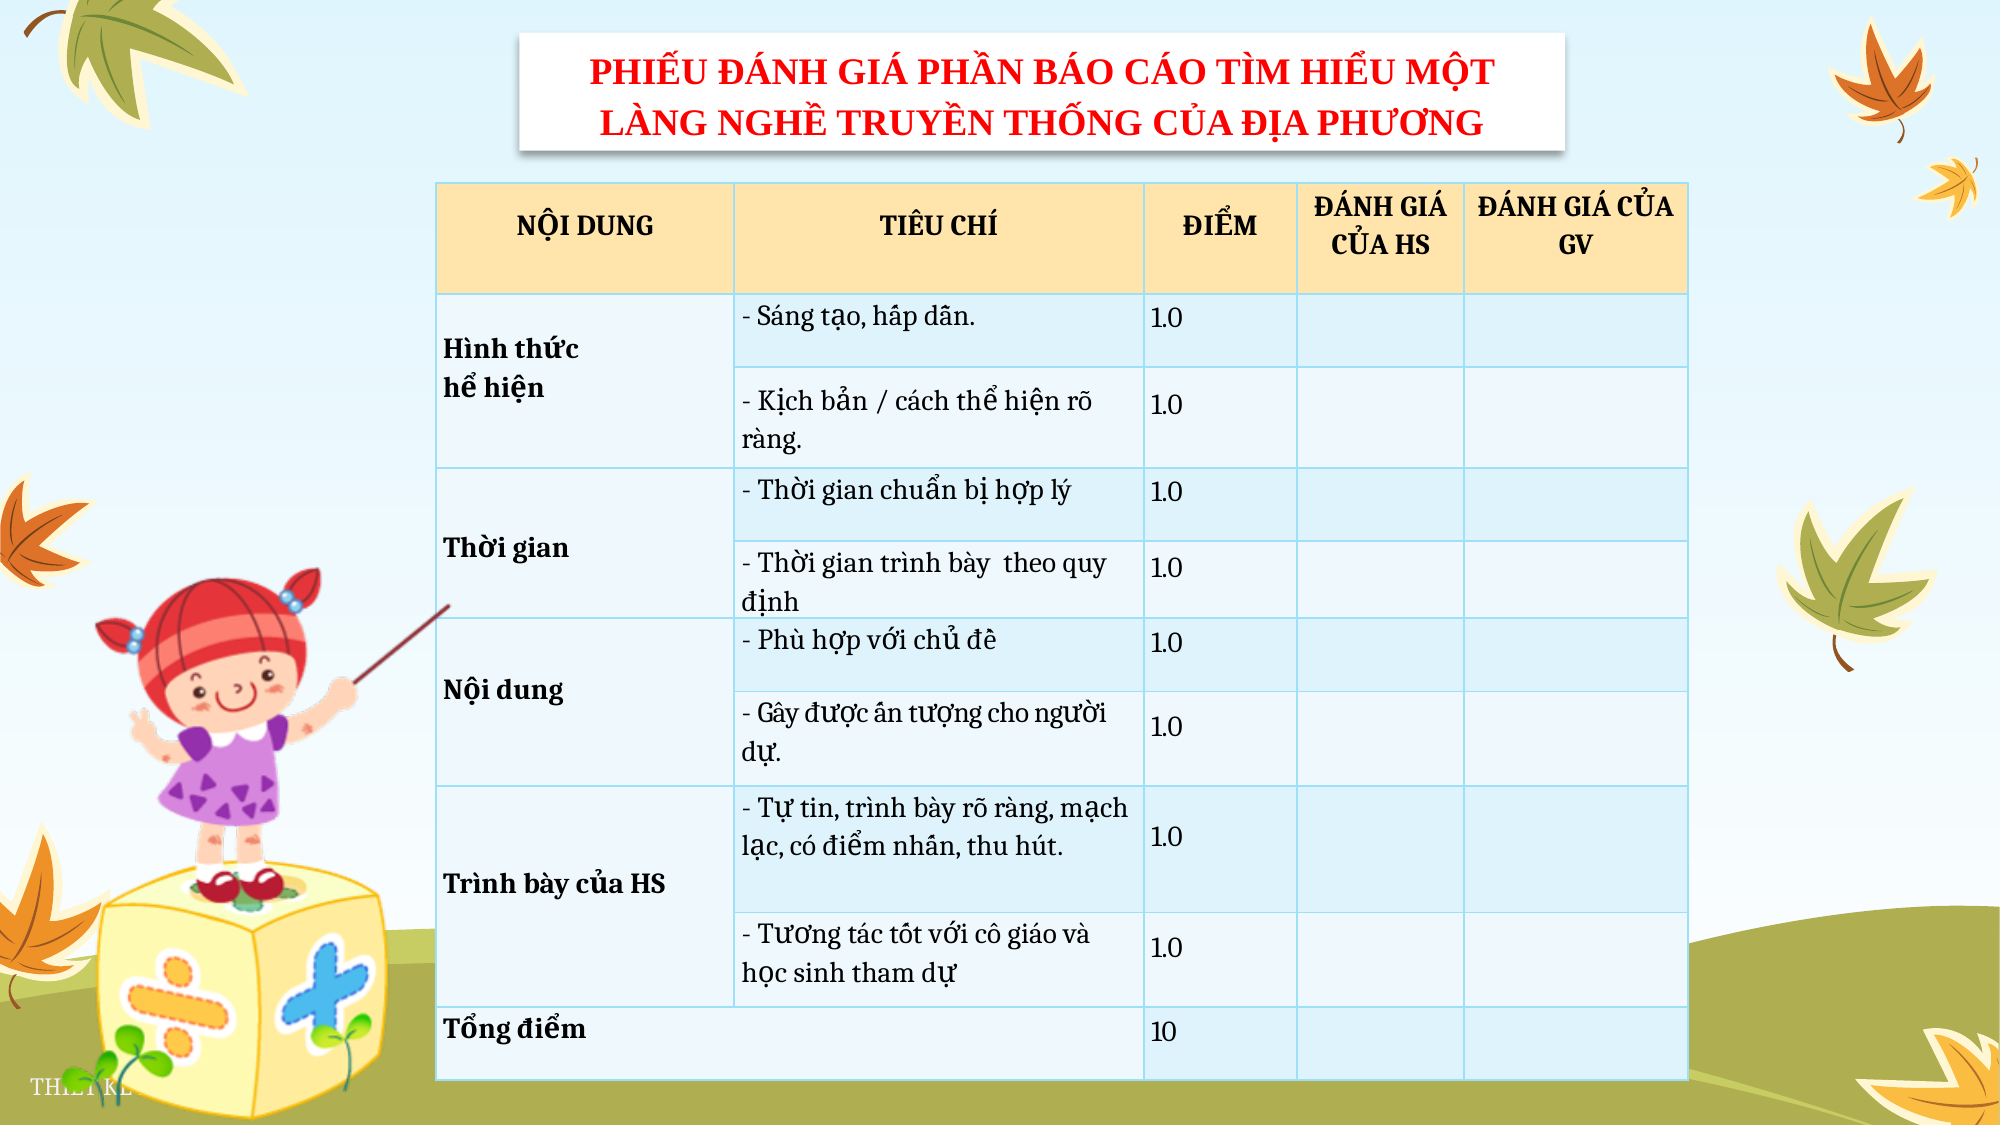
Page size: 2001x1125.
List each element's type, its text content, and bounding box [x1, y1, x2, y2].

text_box PHIẾU ĐÁNH GIÁ PHẦN BÁO CÁO TÌM HIỂU MỘT LÀNG NGHỀ TRUYỀN THỐNG CỦA ĐỊA PHƯƠNG [519, 32, 1566, 151]
table_cell - Thời gian chuẩn bị hợp lý [735, 469, 1143, 540]
table_cell [1465, 469, 1687, 540]
table_cell - Kịch bản / cách thể hiện rõ ràng. [735, 368, 1143, 467]
table_cell [1465, 542, 1687, 617]
table_header ĐIỂM [1145, 184, 1296, 293]
table_cell Hình thức hể hiện [437, 295, 733, 467]
table_cell 1.0 [1145, 692, 1296, 785]
table_cell [1465, 295, 1687, 366]
table_cell 1.0 [1145, 619, 1296, 691]
table_cell Tổng điểm [478, 1008, 1143, 1079]
table_cell Trình bày của HS [478, 787, 733, 1006]
table_cell Nội dung [478, 619, 733, 785]
table_cell [1465, 1008, 1687, 1079]
table_cell [1465, 368, 1687, 467]
table_header TIÊU CHÍ [735, 184, 1143, 293]
table_cell 1.0 [1145, 368, 1296, 467]
table_cell [1465, 619, 1687, 691]
table_cell [1298, 692, 1463, 785]
table_cell [1298, 368, 1463, 467]
table_cell - Tương tác tốt với cô giáo và học sinh tham dự [735, 913, 1143, 1006]
table_cell [1465, 787, 1687, 912]
picture [17, 530, 478, 1125]
table_cell 1.0 [1145, 542, 1296, 617]
table_cell [1465, 913, 1687, 1006]
table_cell - Phù hợp với chủ đề [735, 619, 1143, 691]
table_cell 1.0 [1145, 913, 1296, 1006]
table_cell - Thời gian trình bày theo quy định [735, 542, 1143, 617]
table_cell - Gây được ấn tượng cho người dự. [735, 692, 1143, 785]
table_cell Thời gian [437, 469, 733, 617]
table_cell [1298, 913, 1463, 1006]
table_cell [1298, 787, 1463, 912]
table_cell [1298, 1008, 1463, 1079]
table_cell [1465, 692, 1687, 785]
table_cell - Sáng tạo, hấp dẫn. [735, 295, 1143, 366]
table_cell [1298, 542, 1463, 617]
table_cell 1.0 [1145, 787, 1296, 912]
table_cell - Tự tin, trình bày rõ ràng, mạch lạc, có điểm nhấn, thu hút. [735, 787, 1143, 912]
table_cell [1298, 619, 1463, 691]
table_header ĐÁNH GIÁ CỦA GV [1465, 184, 1687, 293]
table_cell 1.0 [1145, 469, 1296, 540]
table_header ĐÁNH GIÁ CỦA HS [1298, 184, 1463, 293]
table_cell 1.0 [1145, 295, 1296, 366]
table_cell 10 [1145, 1008, 1296, 1079]
table_cell [1298, 469, 1463, 540]
table_header NỘI DUNG [437, 184, 733, 293]
table_cell [1298, 295, 1463, 366]
